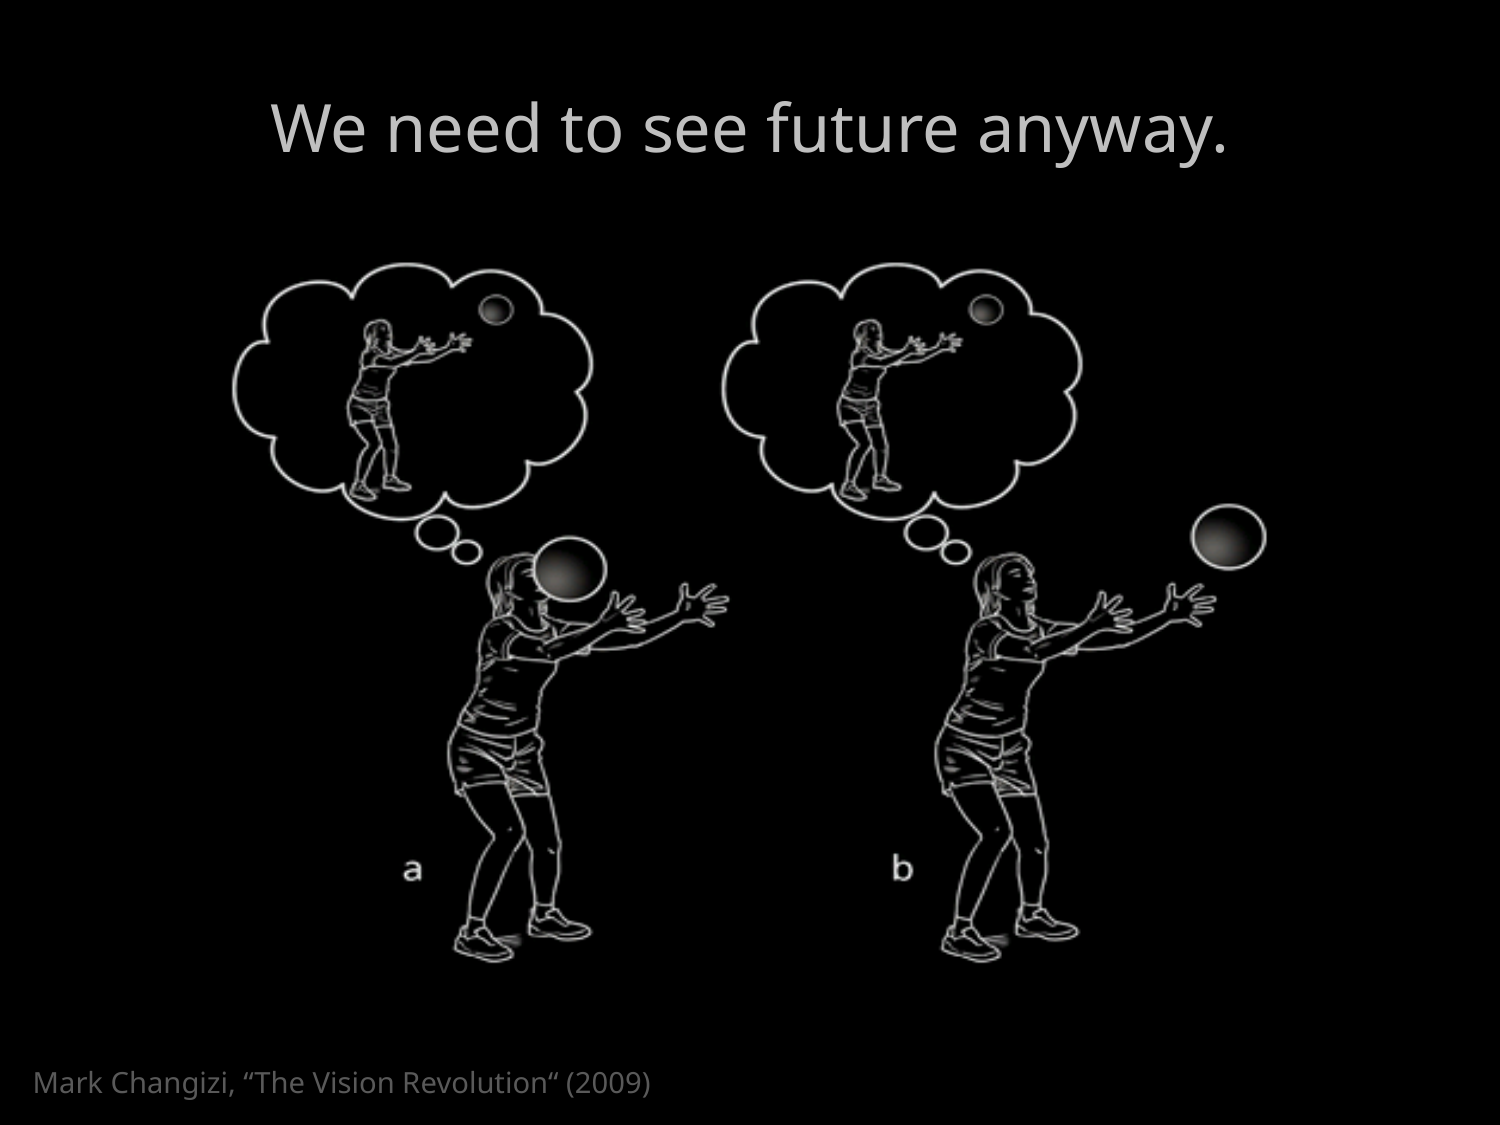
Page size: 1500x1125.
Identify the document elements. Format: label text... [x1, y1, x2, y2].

title We need to see future anyway. [0, 19, 1500, 232]
text_box Mark Changizi, “The Vision Revolution“ (2009) [17, 1023, 1483, 1106]
picture [159, 236, 1365, 1024]
